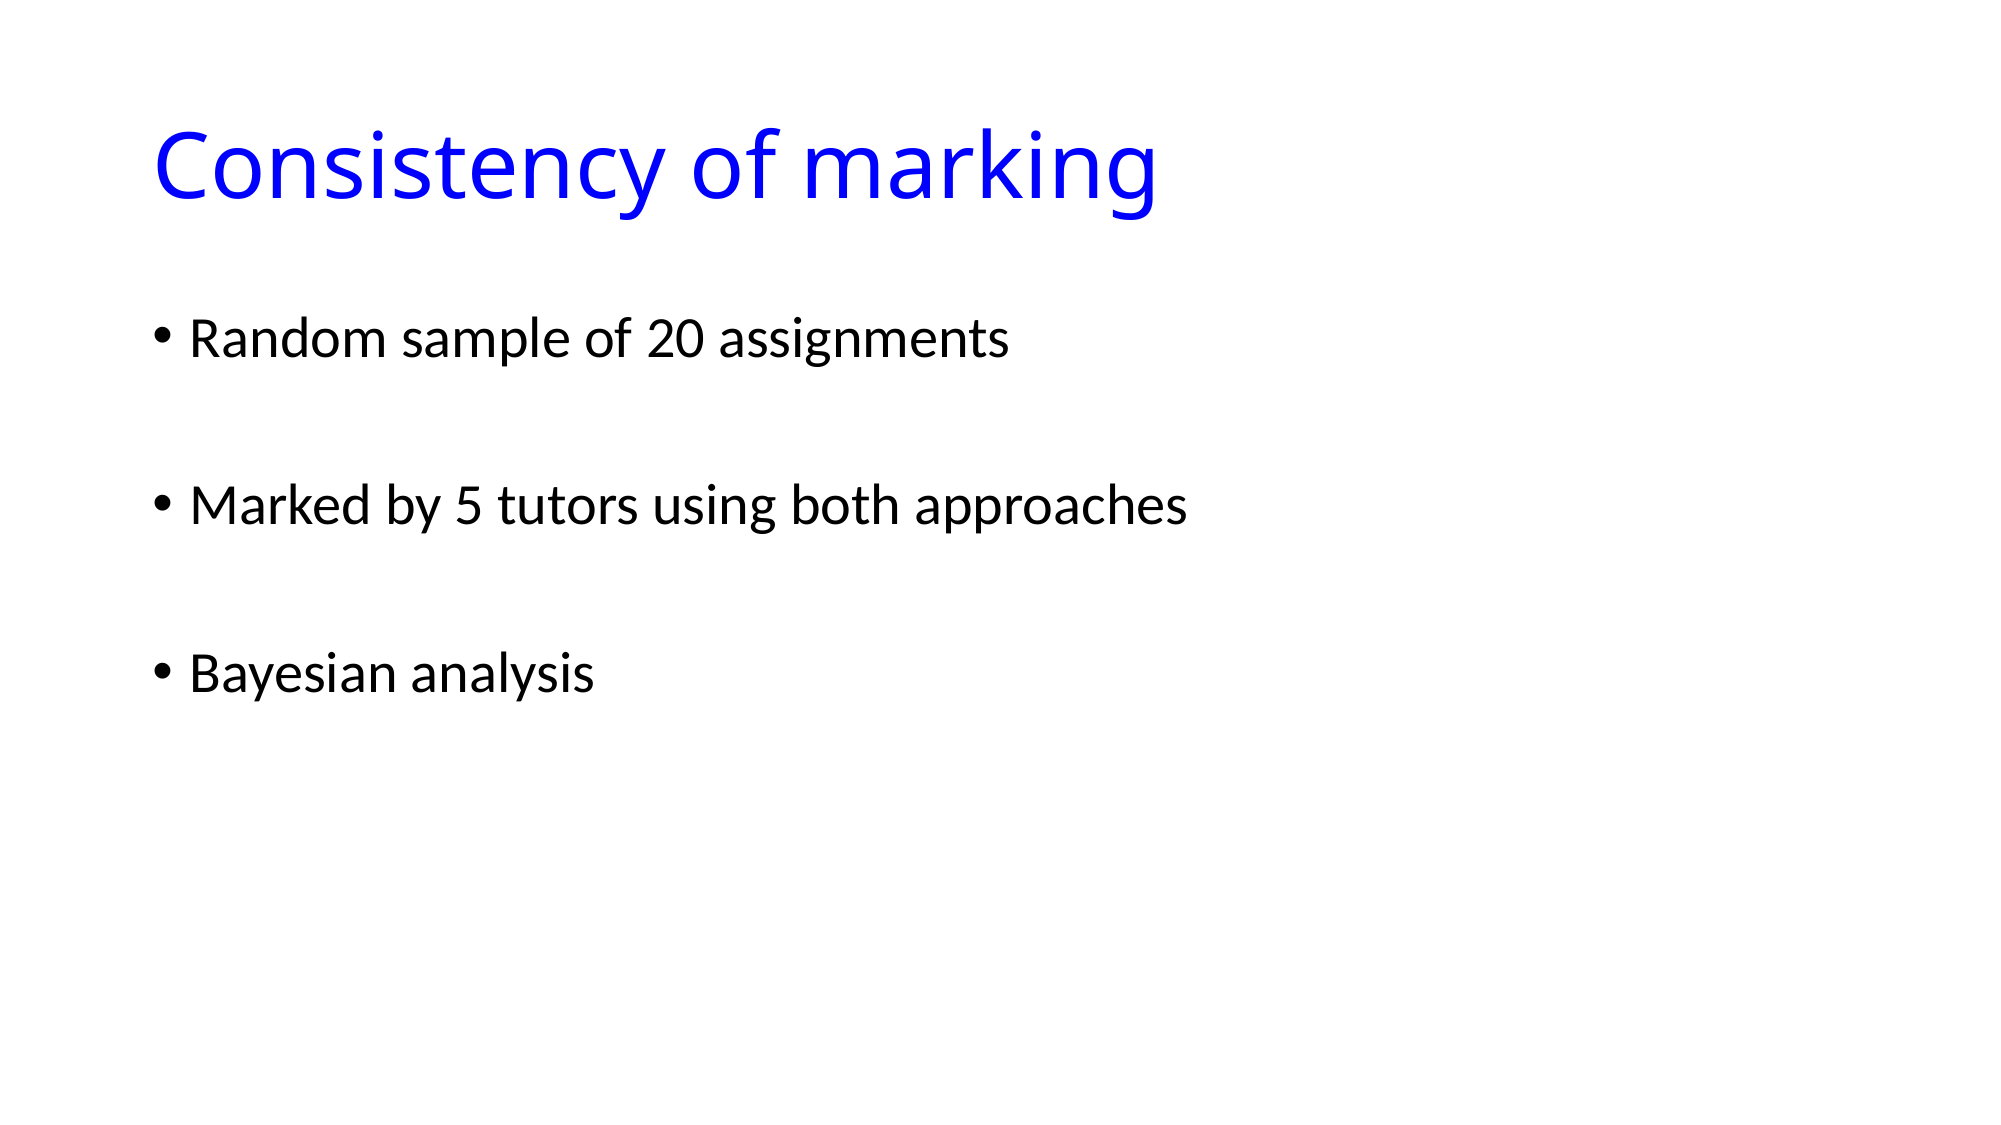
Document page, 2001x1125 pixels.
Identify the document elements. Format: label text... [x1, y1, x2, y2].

list Random sample of 20 assignments Marked by 5 tutors using both approaches Bayesian analysis [137, 299, 1863, 1014]
title Consistency of marking [137, 59, 1863, 278]
